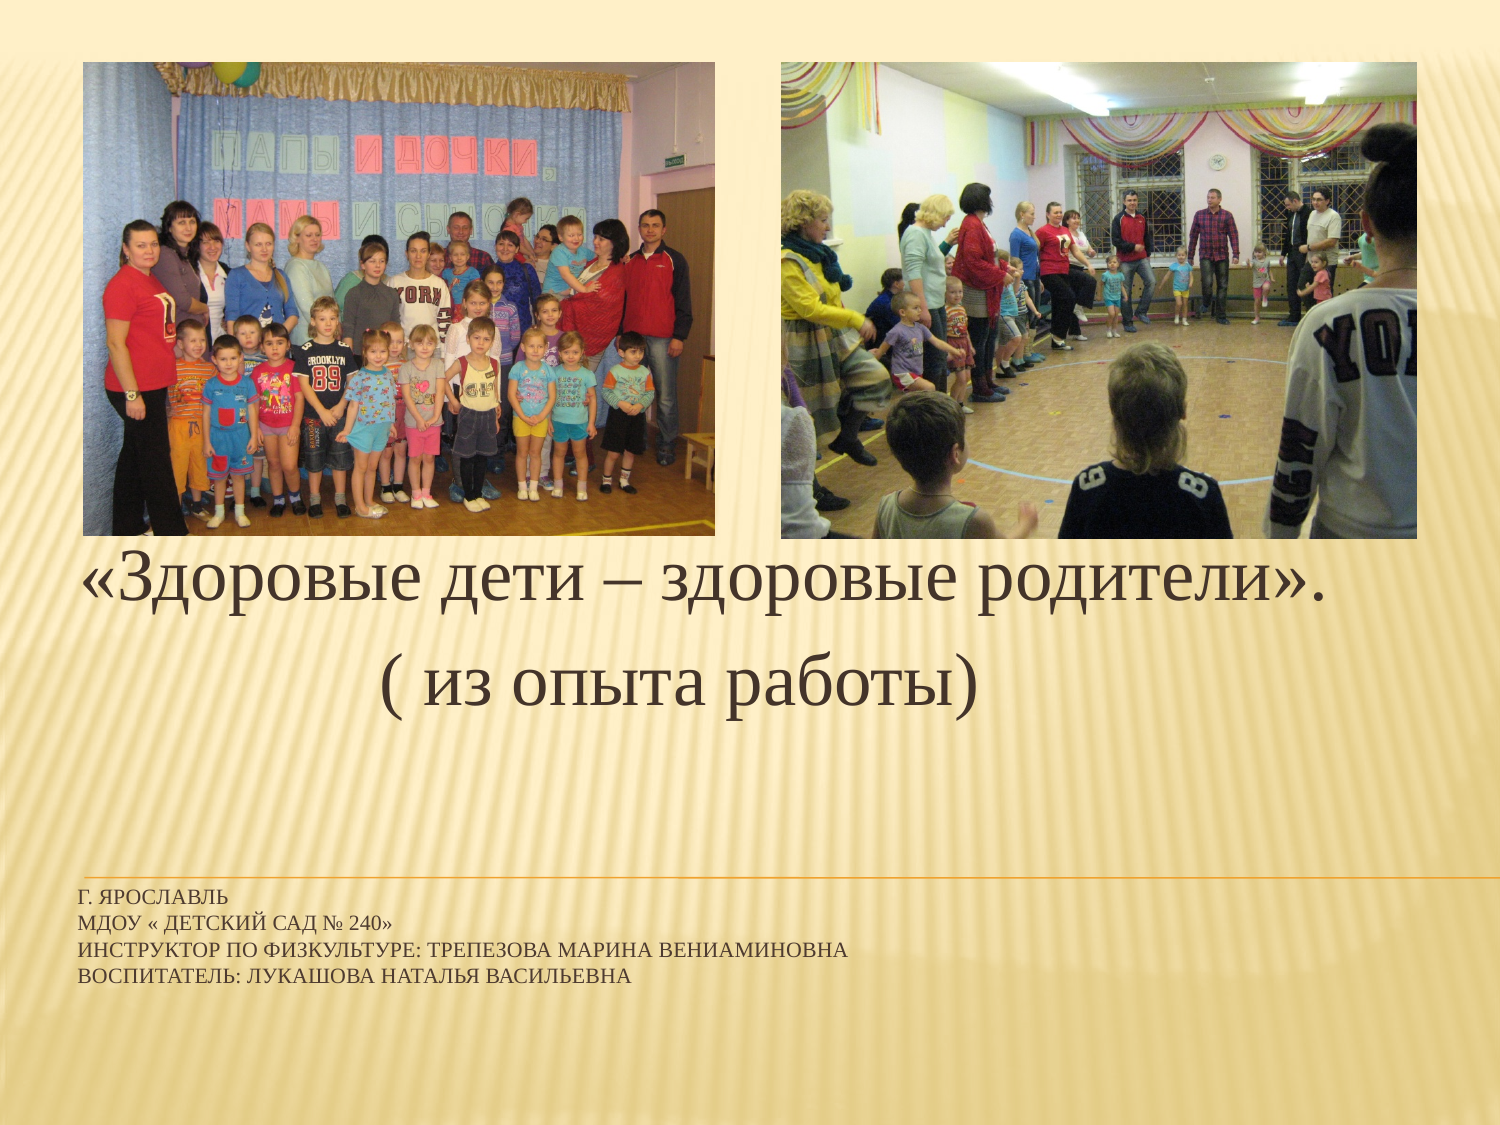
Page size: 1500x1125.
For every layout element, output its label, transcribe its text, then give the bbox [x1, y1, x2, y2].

subtitle «Здоровые дети – здоровые родители». ( из опыта работы) [64, 637, 1450, 728]
title г. Ярославль МДОУ « Детский сад № 240» инструктор по физкультуре: Трепезова Марина Вениаминовна воспитатель: Лукашова Наталья Васильевна [62, 796, 1450, 997]
picture [83, 62, 715, 537]
picture [781, 62, 1417, 540]
